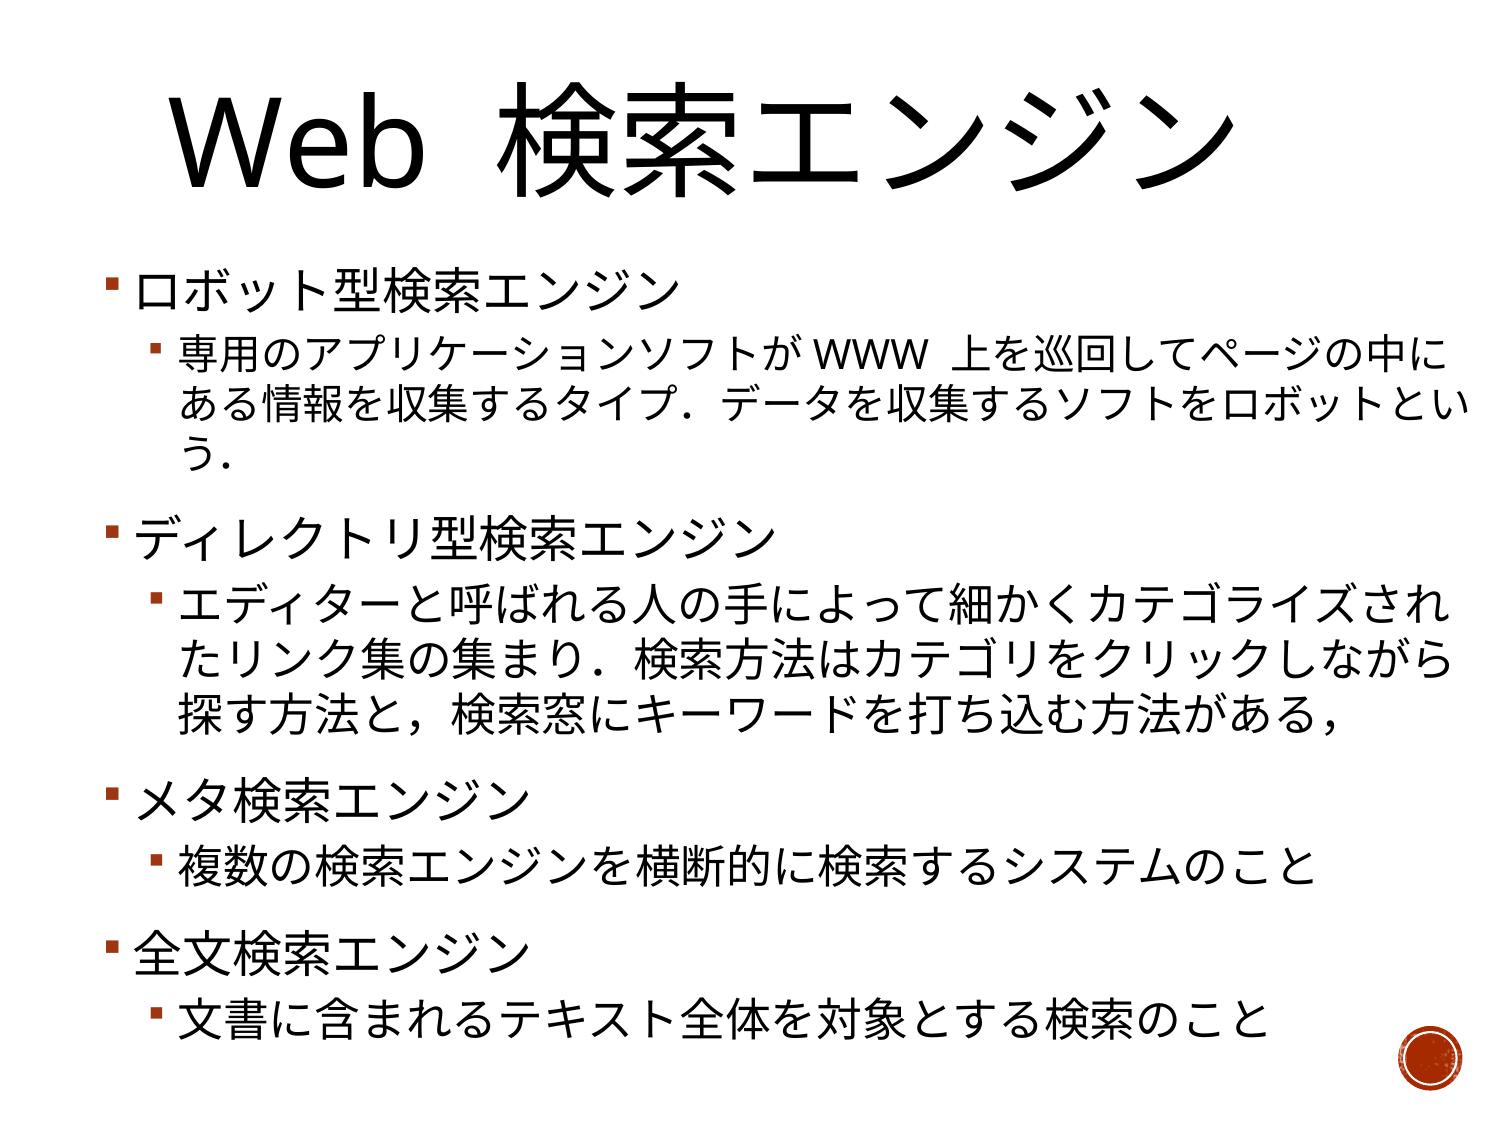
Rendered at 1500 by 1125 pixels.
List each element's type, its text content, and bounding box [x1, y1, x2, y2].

title Web 検索エンジン [152, 64, 1428, 230]
list ロボット型検索エンジン 専用のアプリケーションソフトがWWW 上を巡回してページの中にある情報を収集するタイプ．データを収集するソフトをロボットという． ディレクトリ型検索エンジン エディターと呼ばれる人の手によって細かくカテゴライズされたリンク集の集まり．検索方法はカテゴリをクリックしながら探す方法と，検索窓にキーワードを打ち込む方法がある， メタ検索エンジン 複数の検索エンジンを横断的に検索するシステムのこと 全文検索エンジン 文書に含まれるテキスト全体を対象とする検索のこと [87, 252, 1500, 1125]
